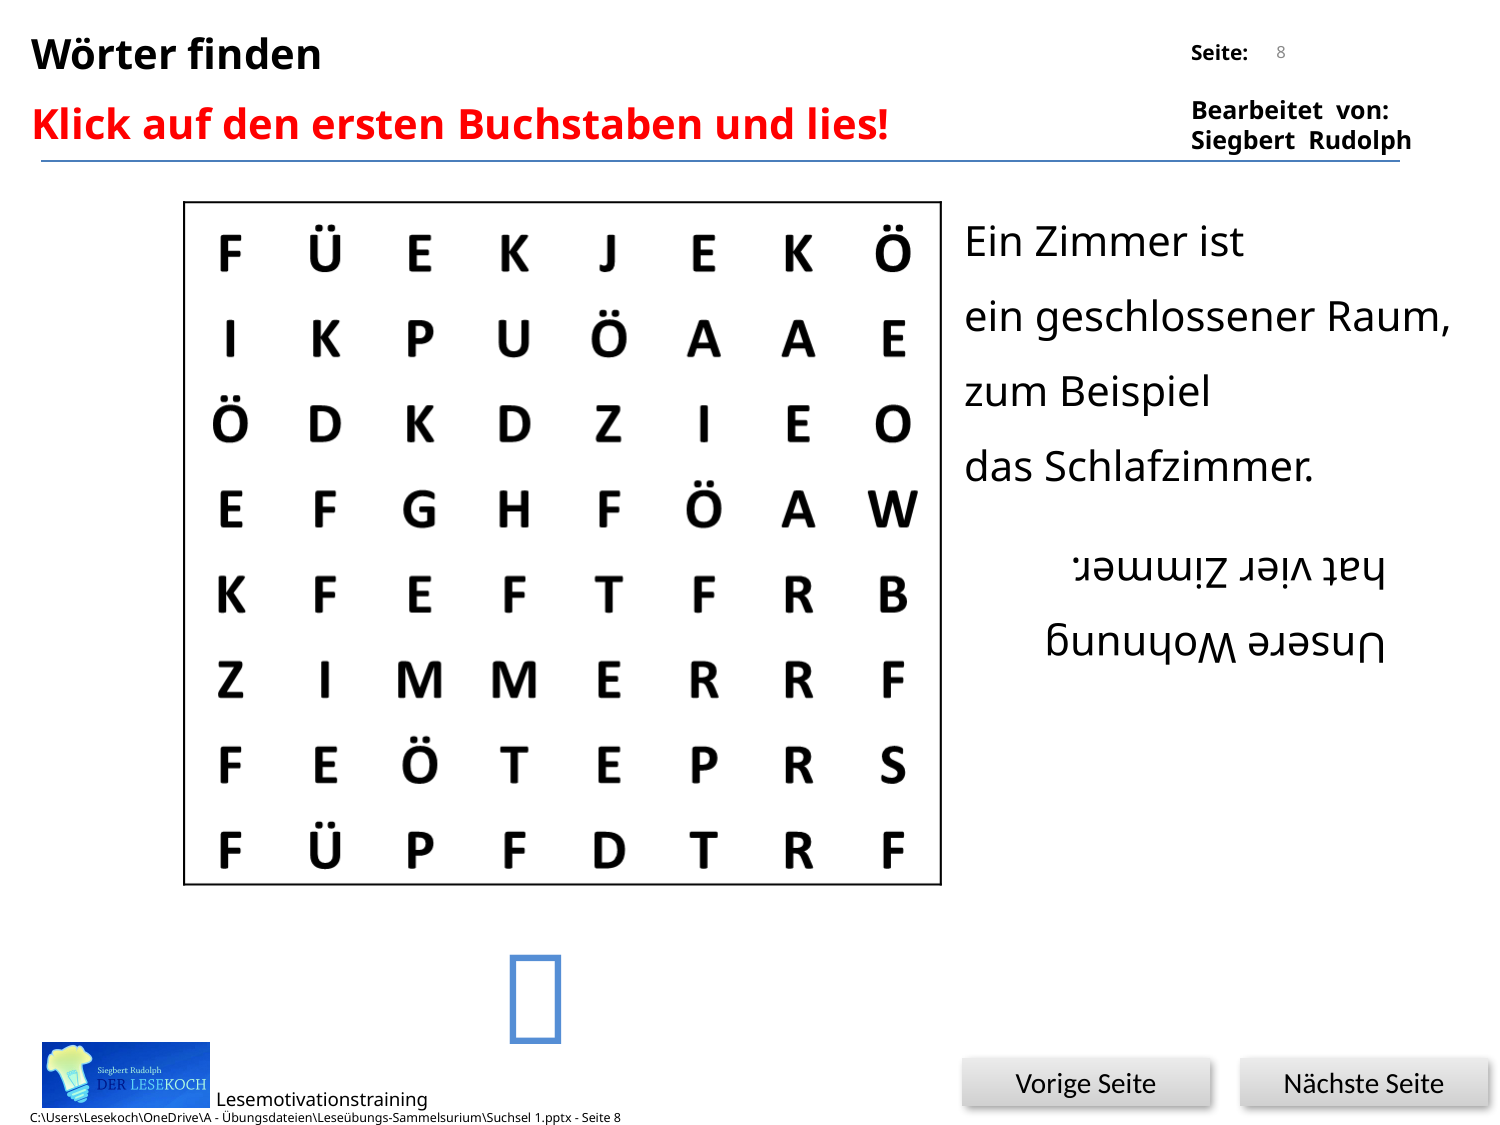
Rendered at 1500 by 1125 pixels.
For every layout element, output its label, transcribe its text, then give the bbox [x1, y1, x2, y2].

text_box  [483, 929, 589, 1077]
text_box C:\Users\Lesekoch\OneDrive\A - Übungsdateien\Leseübungs-Sammelsurium\Suchsel 1.pptx - Seite 8 [15, 1102, 636, 1125]
picture [42, 1042, 210, 1102]
picture [174, 199, 955, 921]
text_box Unsere Wohnung hat vier Zimmer. [1018, 543, 1402, 709]
text_box Vorige Seite [961, 1057, 1211, 1106]
slide_number 8 [951, 23, 1301, 83]
text_box Wörter finden Klick auf den ersten Buchstaben und lies! [16, 20, 906, 156]
text_box Ein Zimmer ist ein geschlossener Raum, zum Beispiel das Schlafzimmer. [949, 182, 1467, 498]
text_box Nächste Seite [1239, 1057, 1489, 1106]
